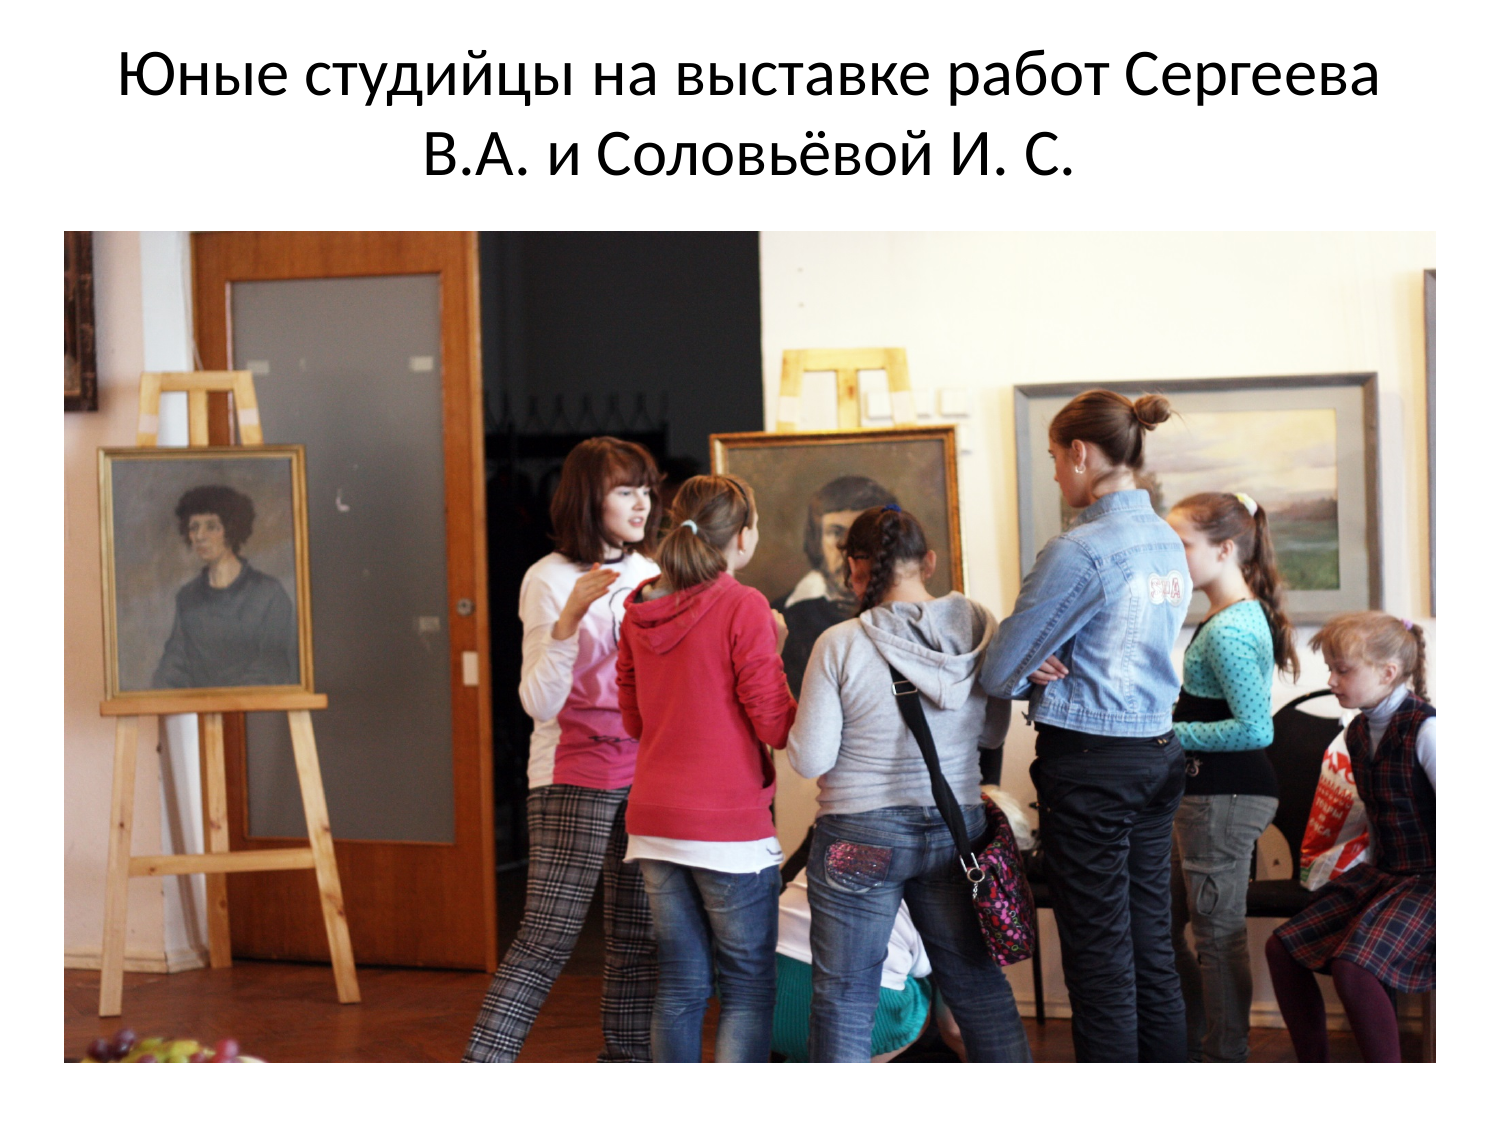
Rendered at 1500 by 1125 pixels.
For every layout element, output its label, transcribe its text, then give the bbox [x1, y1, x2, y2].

title Юные студийцы на выставке работ Сергеева В.А. и Соловьёвой И. С. [75, 45, 1425, 173]
picture [64, 231, 1436, 1063]
